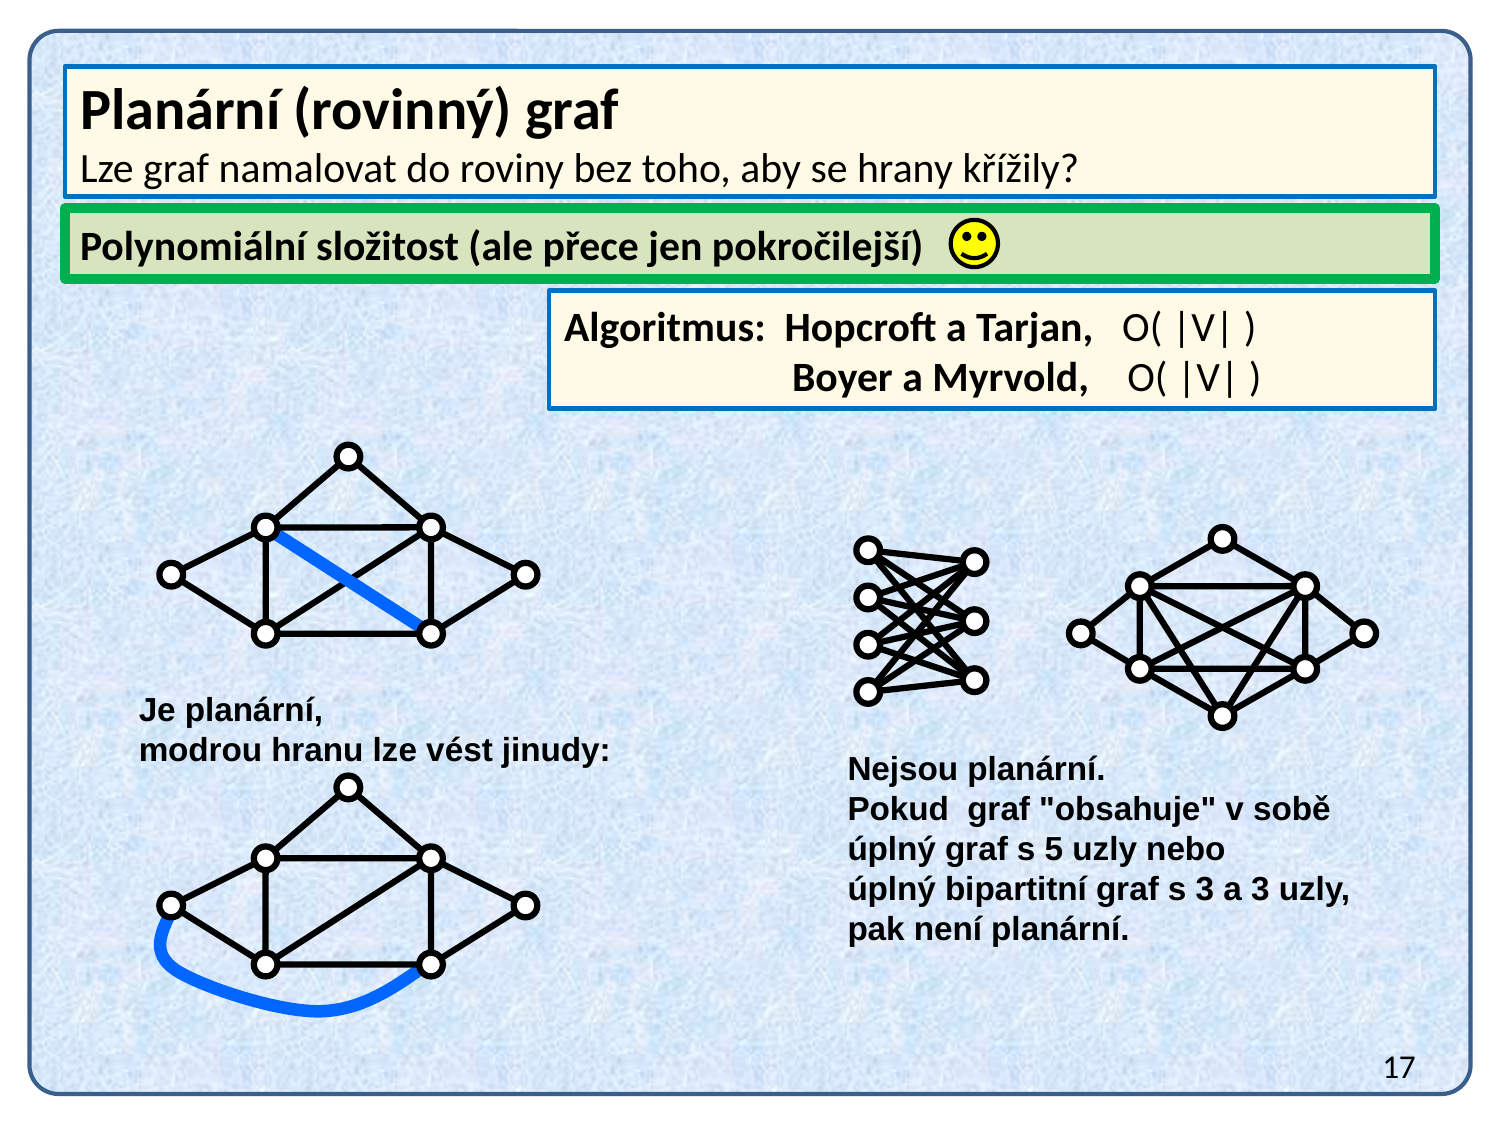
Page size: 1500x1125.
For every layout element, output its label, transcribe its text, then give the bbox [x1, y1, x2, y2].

text_box [513, 893, 538, 918]
slide_number 17 [1080, 1035, 1431, 1095]
text_box Nejsou planární. Pokud graf "obsahuje" v sobě úplný graf s 5 uzly nebo úplný bipartitní graf s 3 a 3 uzly, pak není planární. [832, 740, 1412, 955]
text_box [419, 846, 443, 871]
text_box [160, 913, 420, 1012]
text_box [1293, 574, 1318, 598]
text_box [253, 952, 278, 977]
text_box [856, 585, 881, 610]
text_box [253, 515, 278, 540]
text_box [1210, 527, 1235, 551]
text_box [159, 562, 184, 587]
text_box [336, 775, 361, 800]
text_box Algoritmus: Hopcroft a Tarjan, O( |V| ) Boyer a Myrvold, O( |V| ) [547, 289, 1437, 411]
text_box [419, 621, 443, 646]
text_box [962, 668, 987, 693]
text_box [856, 632, 881, 657]
text_box Je planární, modrou hranu lze vést jinudy: [123, 680, 644, 776]
text_box [336, 444, 361, 469]
text_box [948, 217, 1001, 270]
text_box Planární (rovinný) graf Lze graf namalovat do roviny bez toho, aby se hrany křížily? [63, 64, 1437, 198]
text_box [1293, 656, 1318, 681]
text_box [1128, 656, 1152, 681]
text_box [253, 621, 278, 646]
text_box [513, 562, 538, 587]
text_box [1128, 574, 1152, 598]
text_box [419, 952, 443, 977]
text_box [962, 550, 987, 574]
text_box [1352, 621, 1377, 646]
text_box [1210, 704, 1235, 728]
text_box [856, 538, 881, 563]
text_box Polynomiální složitost (ale přece jen pokročilejší) [63, 206, 1437, 281]
text_box [419, 515, 443, 540]
text_box [159, 893, 184, 918]
text_box [856, 680, 881, 704]
text_box [1068, 621, 1093, 646]
text_box [253, 846, 278, 871]
picture [32, 33, 1468, 1091]
text_box [962, 609, 987, 634]
